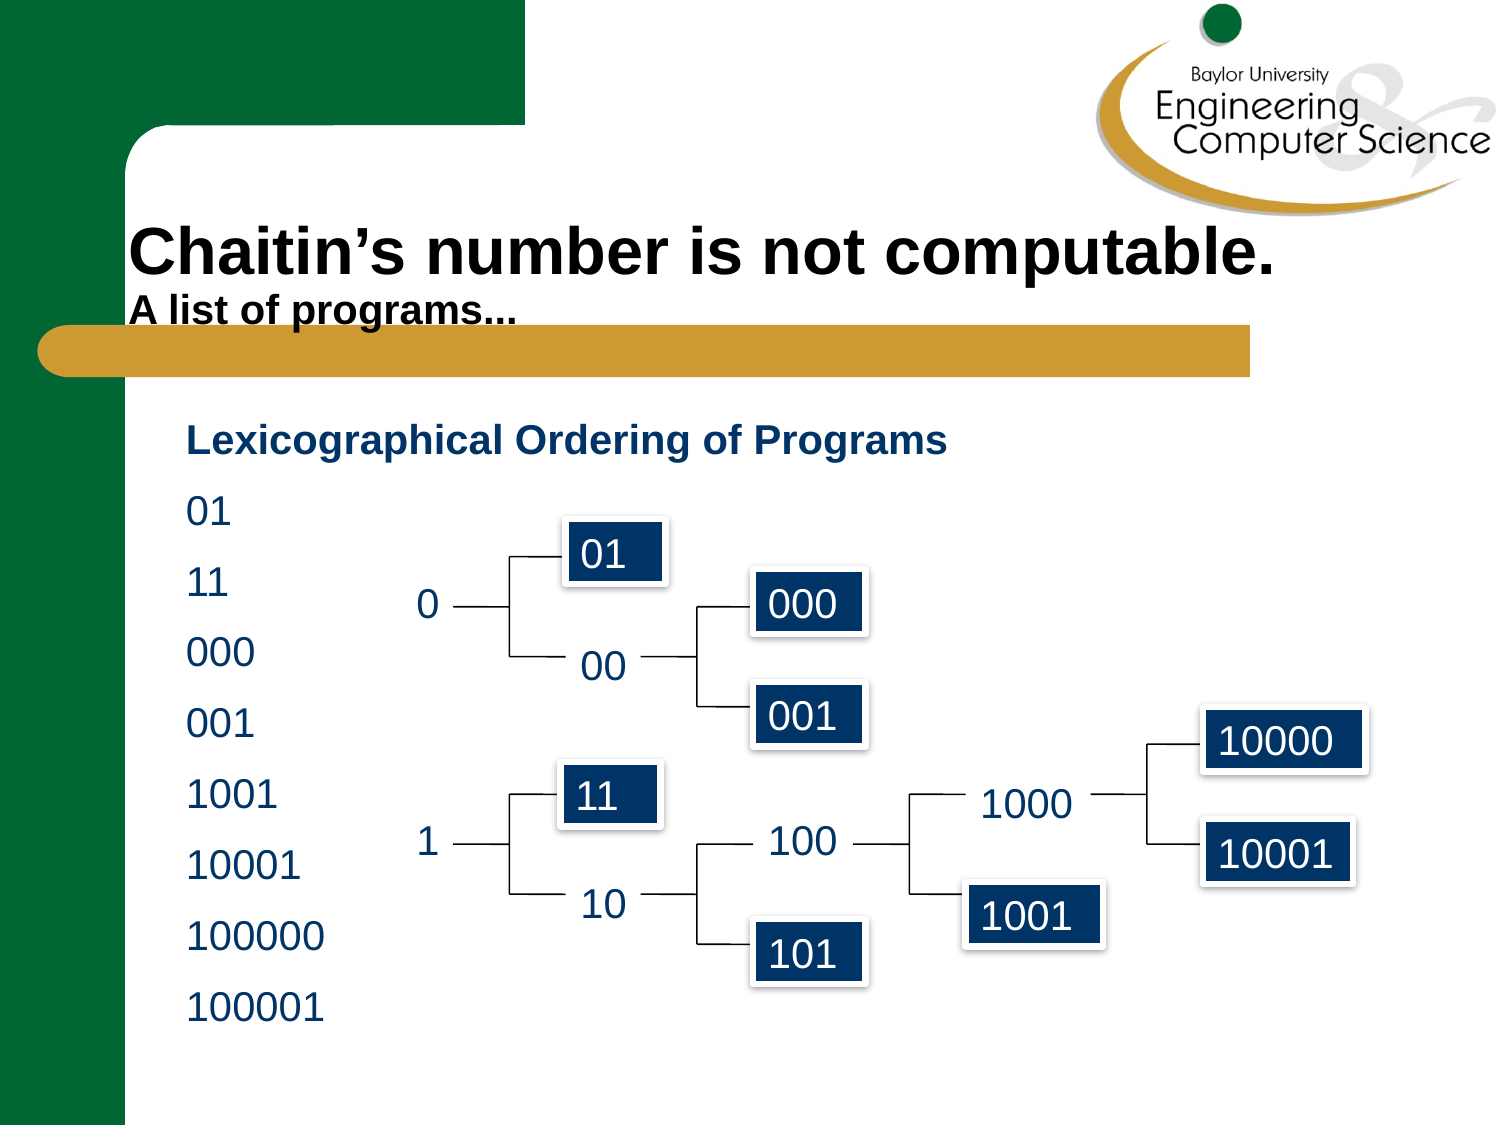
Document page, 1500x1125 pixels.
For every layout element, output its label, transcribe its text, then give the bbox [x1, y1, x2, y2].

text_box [377, 518, 1366, 987]
title Chaitin’s number is not computable. A list of programs... [112, 153, 1414, 342]
text_box Lexicographical Ordering of Programs 01 11 000 001 1001 10001 100000 100001 [171, 405, 1035, 1037]
picture [1091, 0, 1500, 220]
